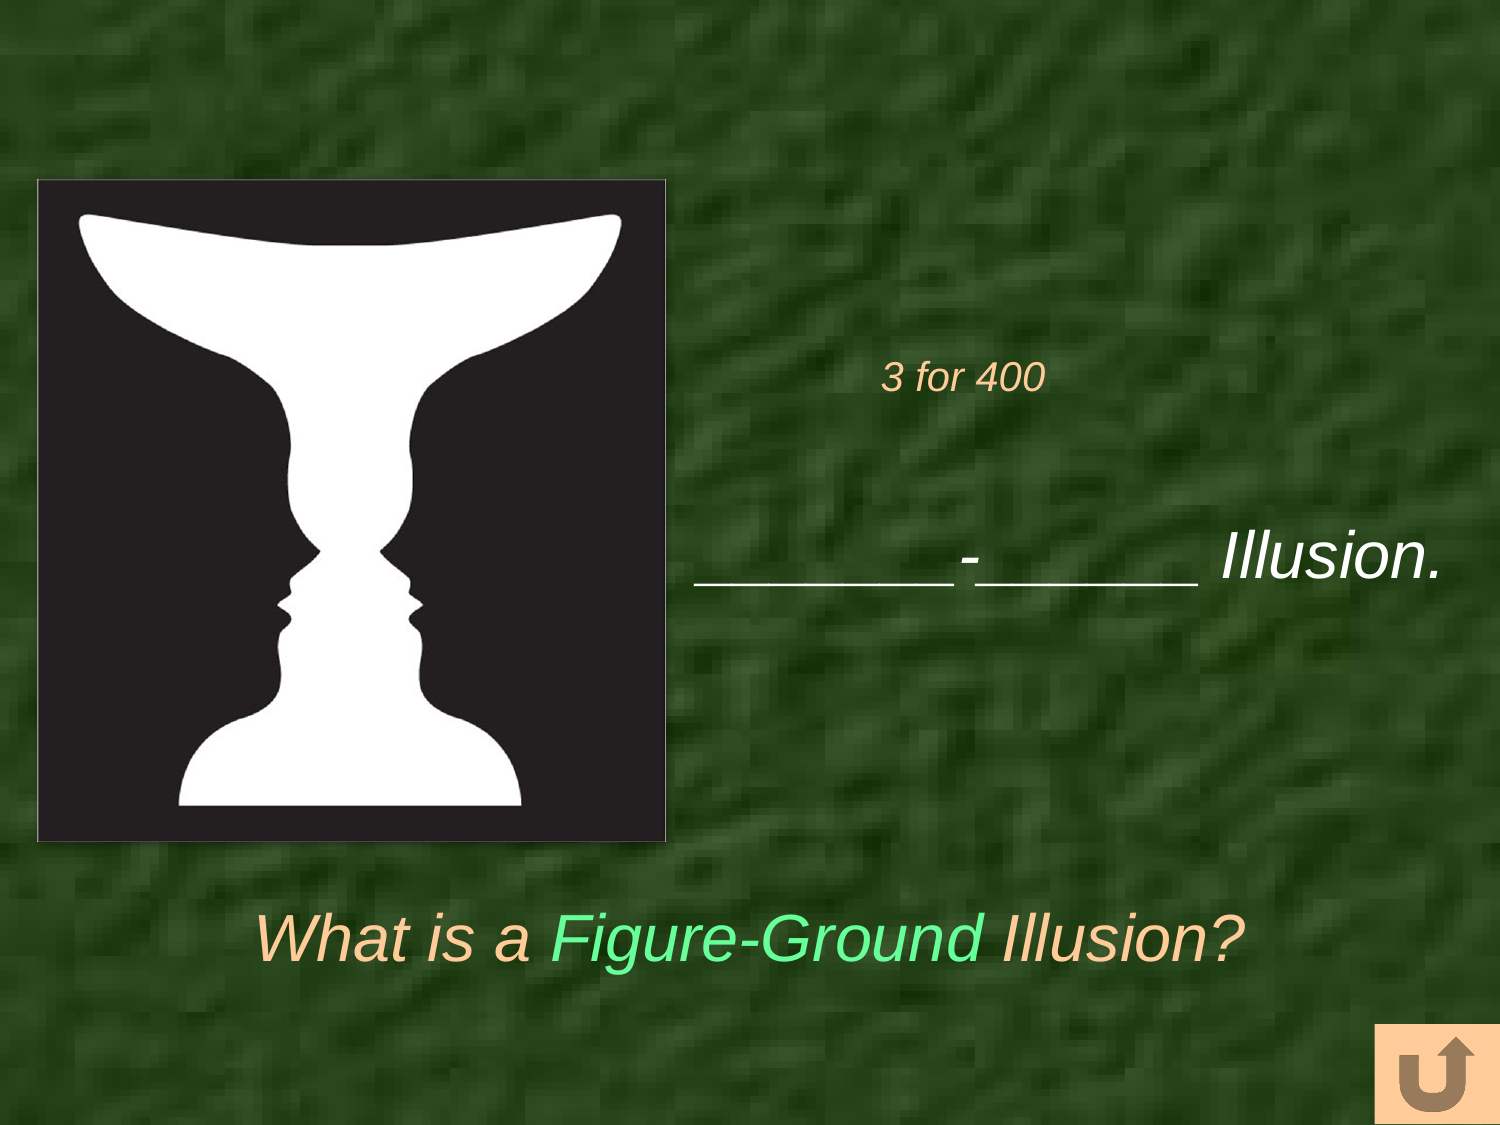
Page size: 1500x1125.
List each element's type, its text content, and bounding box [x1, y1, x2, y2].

text_box [1374, 1024, 1500, 1125]
picture [0, 0, 1500, 1125]
text_box What is a Figure-Ground Illusion? [174, 887, 1325, 983]
text_box _______-______ Illusion. [673, 504, 1500, 599]
title 3 for 400 [825, 337, 1113, 413]
